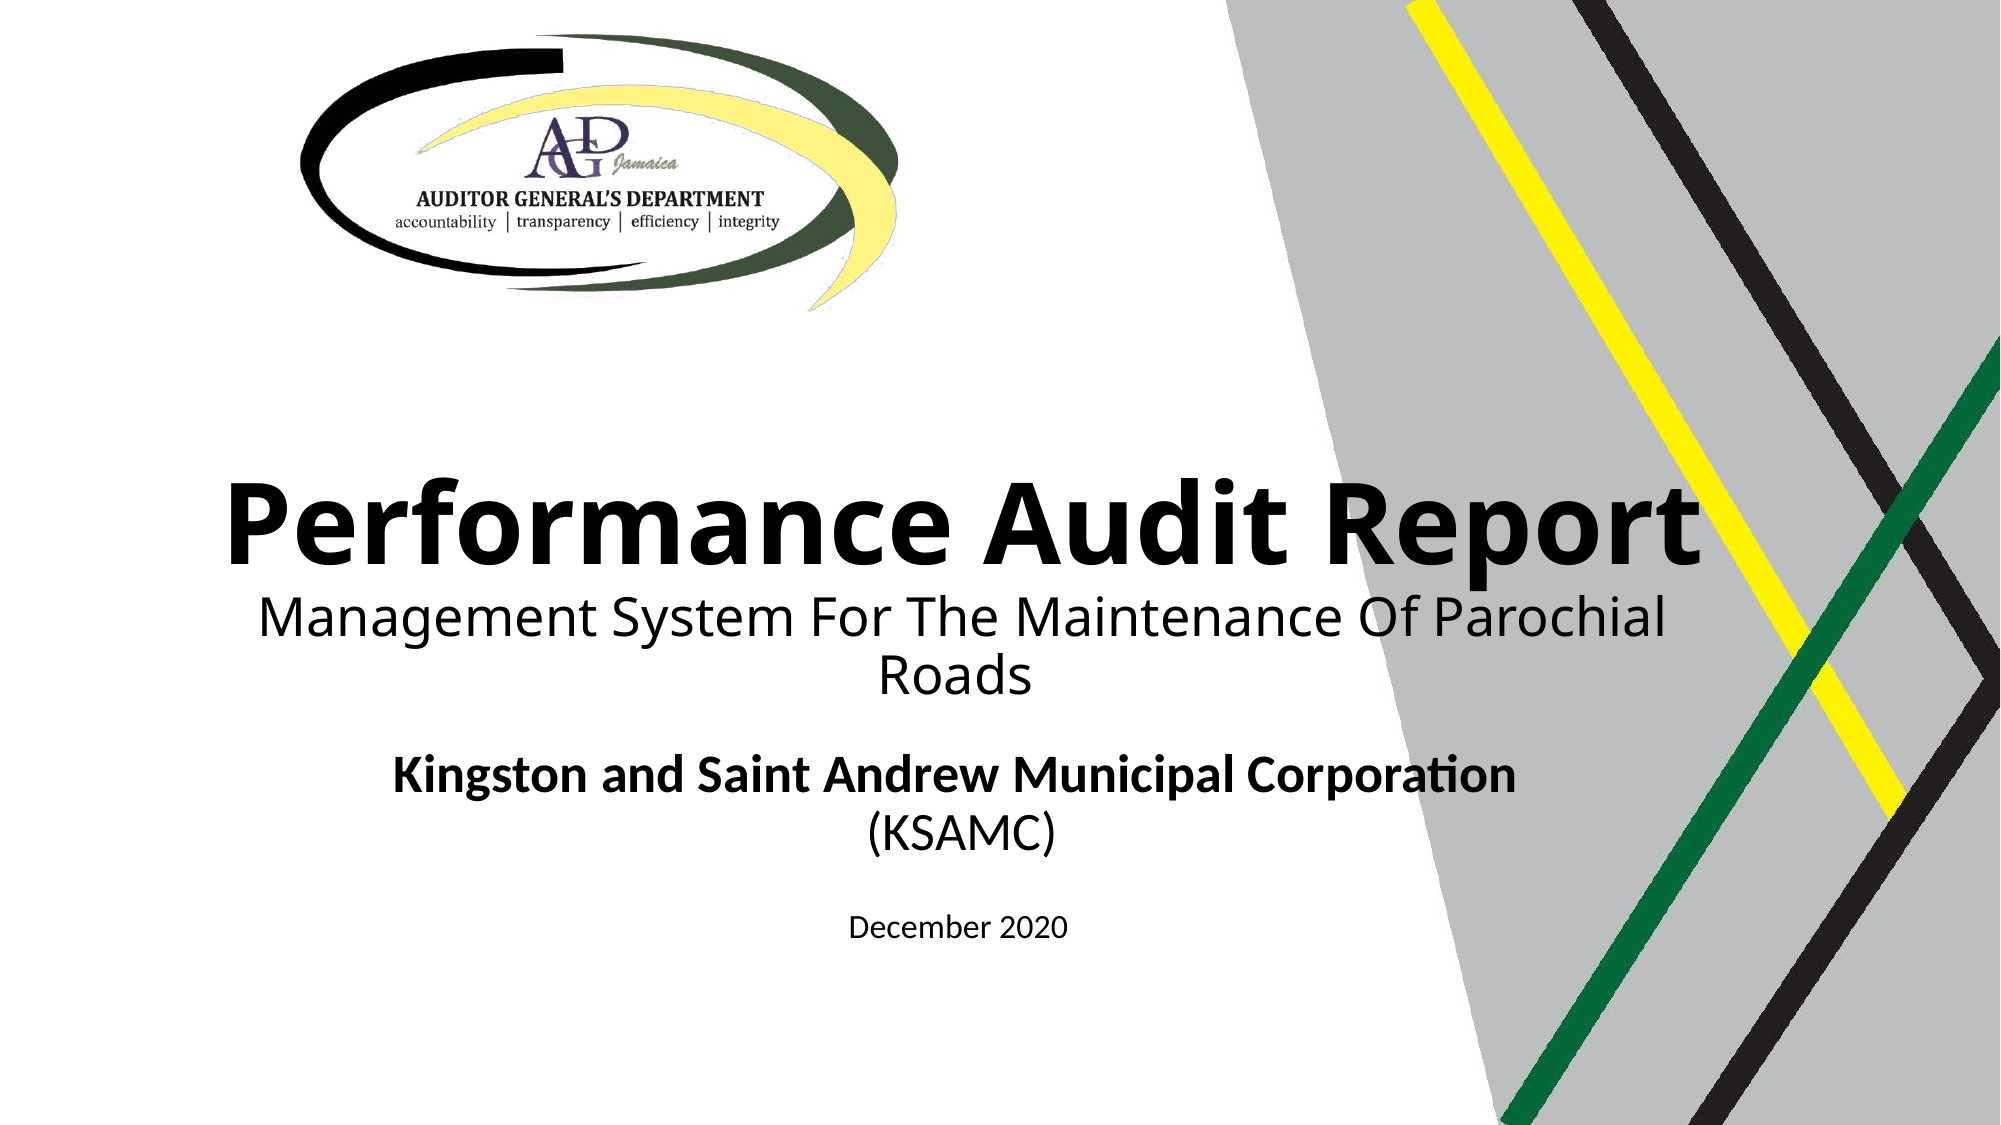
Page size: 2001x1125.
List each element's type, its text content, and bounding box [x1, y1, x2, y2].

picture [233, 6, 929, 333]
title Performance Audit Report Management System For The Maintenance Of Parochial Roads [185, 358, 1740, 714]
subtitle Kingston and Saint Andrew Municipal Corporation (KSAMC) December 2020 [212, 737, 1713, 956]
picture [1212, 0, 2001, 1125]
